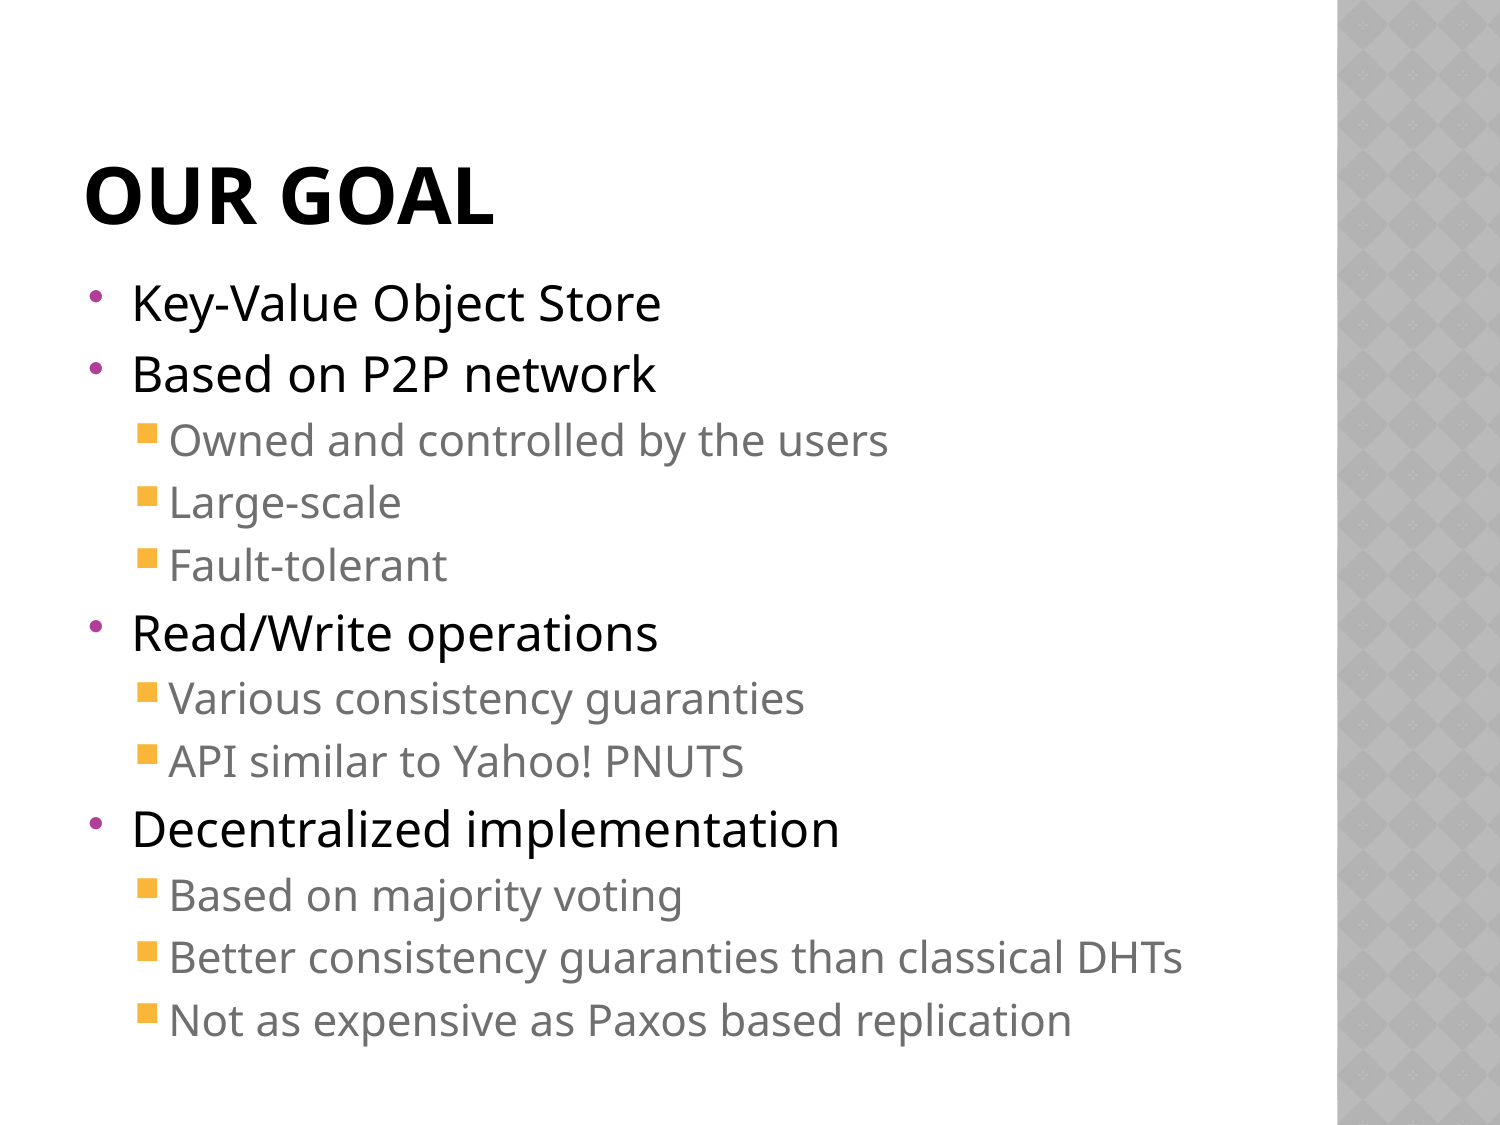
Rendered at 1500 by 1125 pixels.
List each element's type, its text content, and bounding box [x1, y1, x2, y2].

title Our Goal [75, 52, 1263, 240]
list Key-Value Object Store Based on P2P network Owned and controlled by the users Large-scale Fault-tolerant Read/Write operations Various consistency guaranties API similar to Yahoo! PNUTS Decentralized implementation Based on majority voting Better consistency guaranties than classical DHTs Not as expensive as Paxos based replication [75, 264, 1263, 1059]
